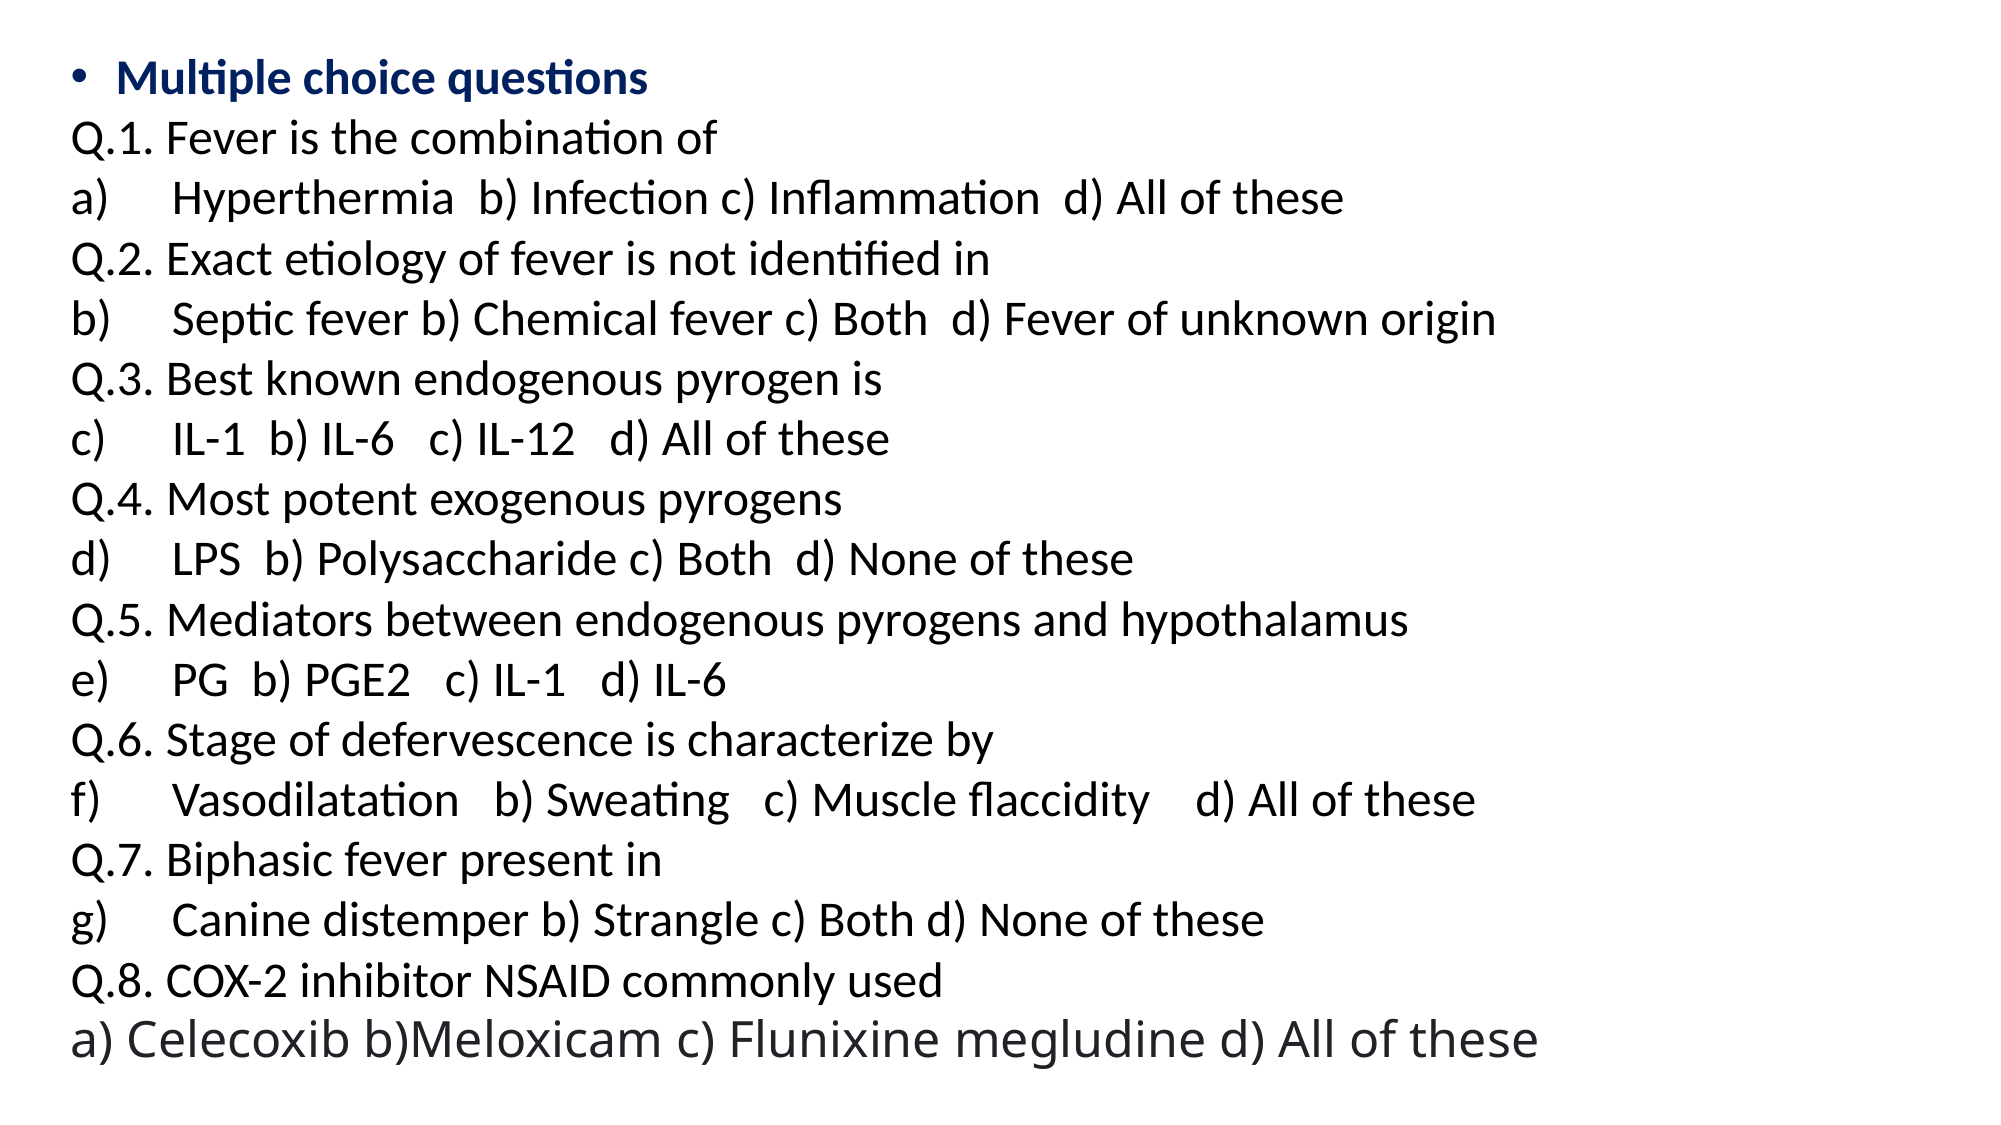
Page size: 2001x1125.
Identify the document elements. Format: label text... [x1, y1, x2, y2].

list Multiple choice questions Q.1. Fever is the combination of Hyperthermia b) Infection c) Inflammation d) All of these Q.2. Exact etiology of fever is not identified in Septic fever b) Chemical fever c) Both d) Fever of unknown origin Q.3. Best known endogenous pyrogen is IL-1 b) IL-6 c) IL-12 d) All of these Q.4. Most potent exogenous pyrogens LPS b) Polysaccharide c) Both d) None of these Q.5. Mediators between endogenous pyrogens and hypothalamus PG b) PGE2 c) IL-1 d) IL-6 Q.6. Stage of defervescence is characterize by Vasodilatation b) Sweating c) Muscle flaccidity d) All of these Q.7. Biphasic fever present in Canine distemper b) Strangle c) Both d) None of these Q.8. COX-2 inhibitor NSAID commonly used a) Celecoxib b)Meloxicam c) Flunixine megludine d) All of these [55, 43, 1976, 1103]
